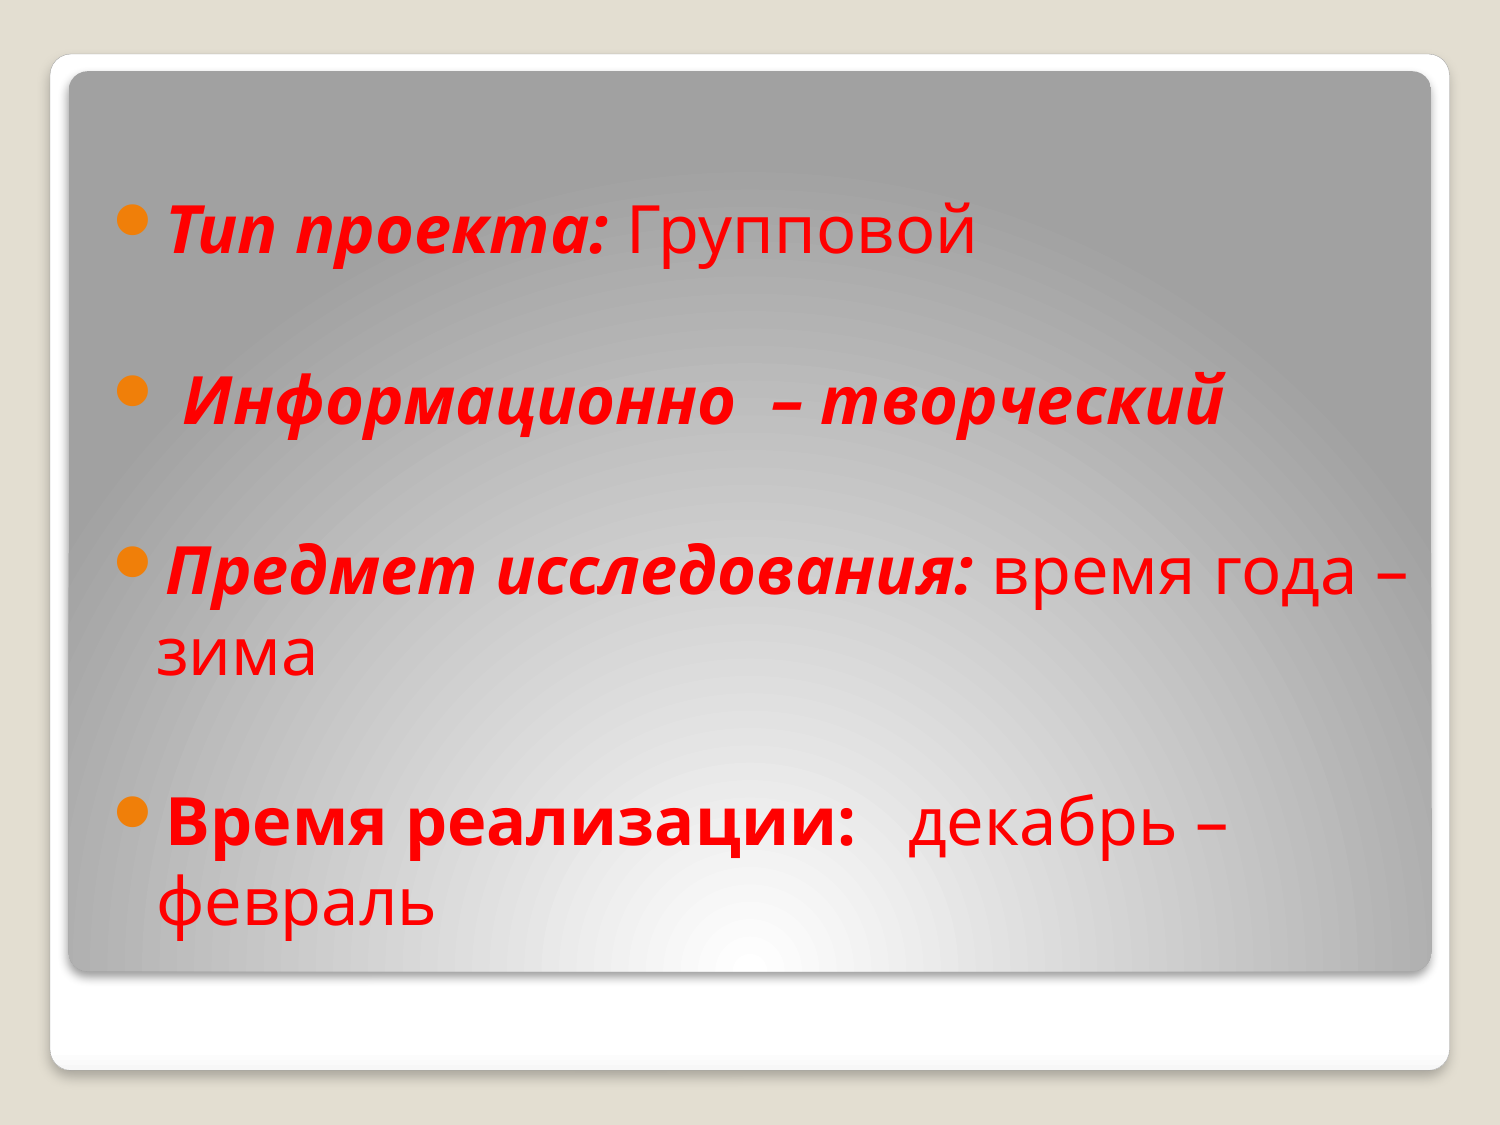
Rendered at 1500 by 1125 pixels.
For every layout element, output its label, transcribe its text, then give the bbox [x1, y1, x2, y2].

list Тип проекта: Групповой Информационно – творческий Предмет исследования: время года – зима Время реализации: декабрь – февраль [82, 86, 1425, 950]
